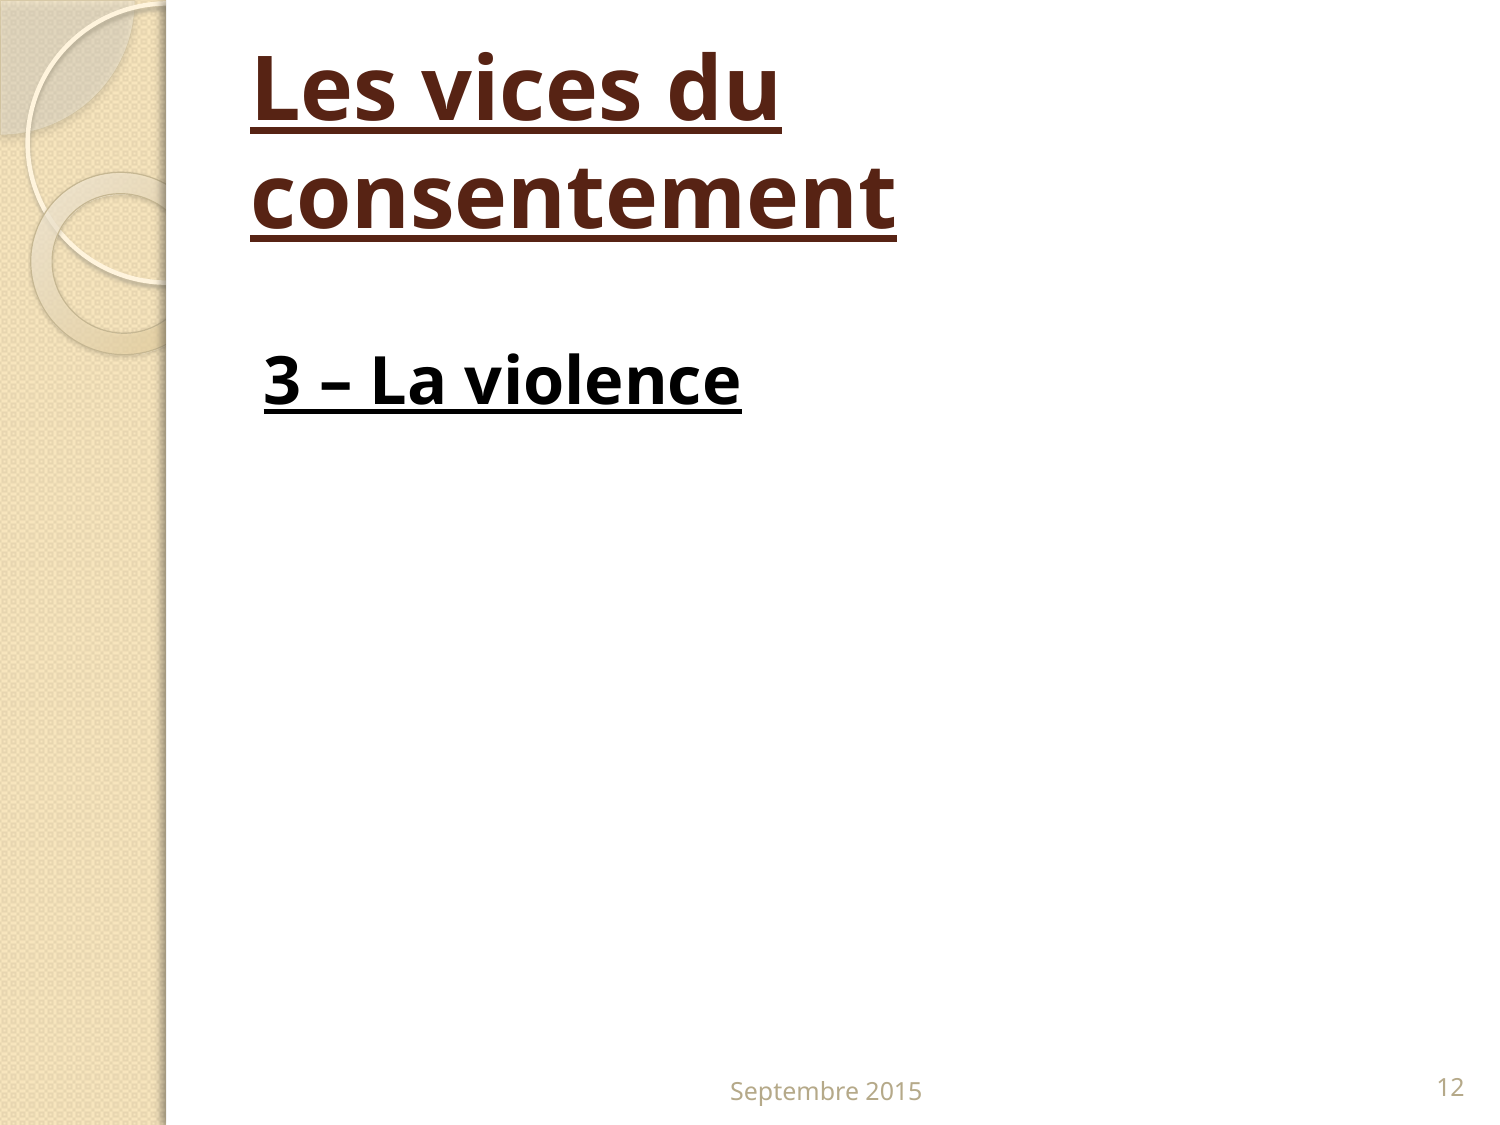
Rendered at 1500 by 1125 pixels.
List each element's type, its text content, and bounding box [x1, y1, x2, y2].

slide_number 12 [1413, 1034, 1488, 1113]
list 3 – La violence [235, 237, 1466, 1025]
slide_number Septembre 2015 [587, 1034, 938, 1113]
title Les vices du consentement [235, 45, 1466, 233]
